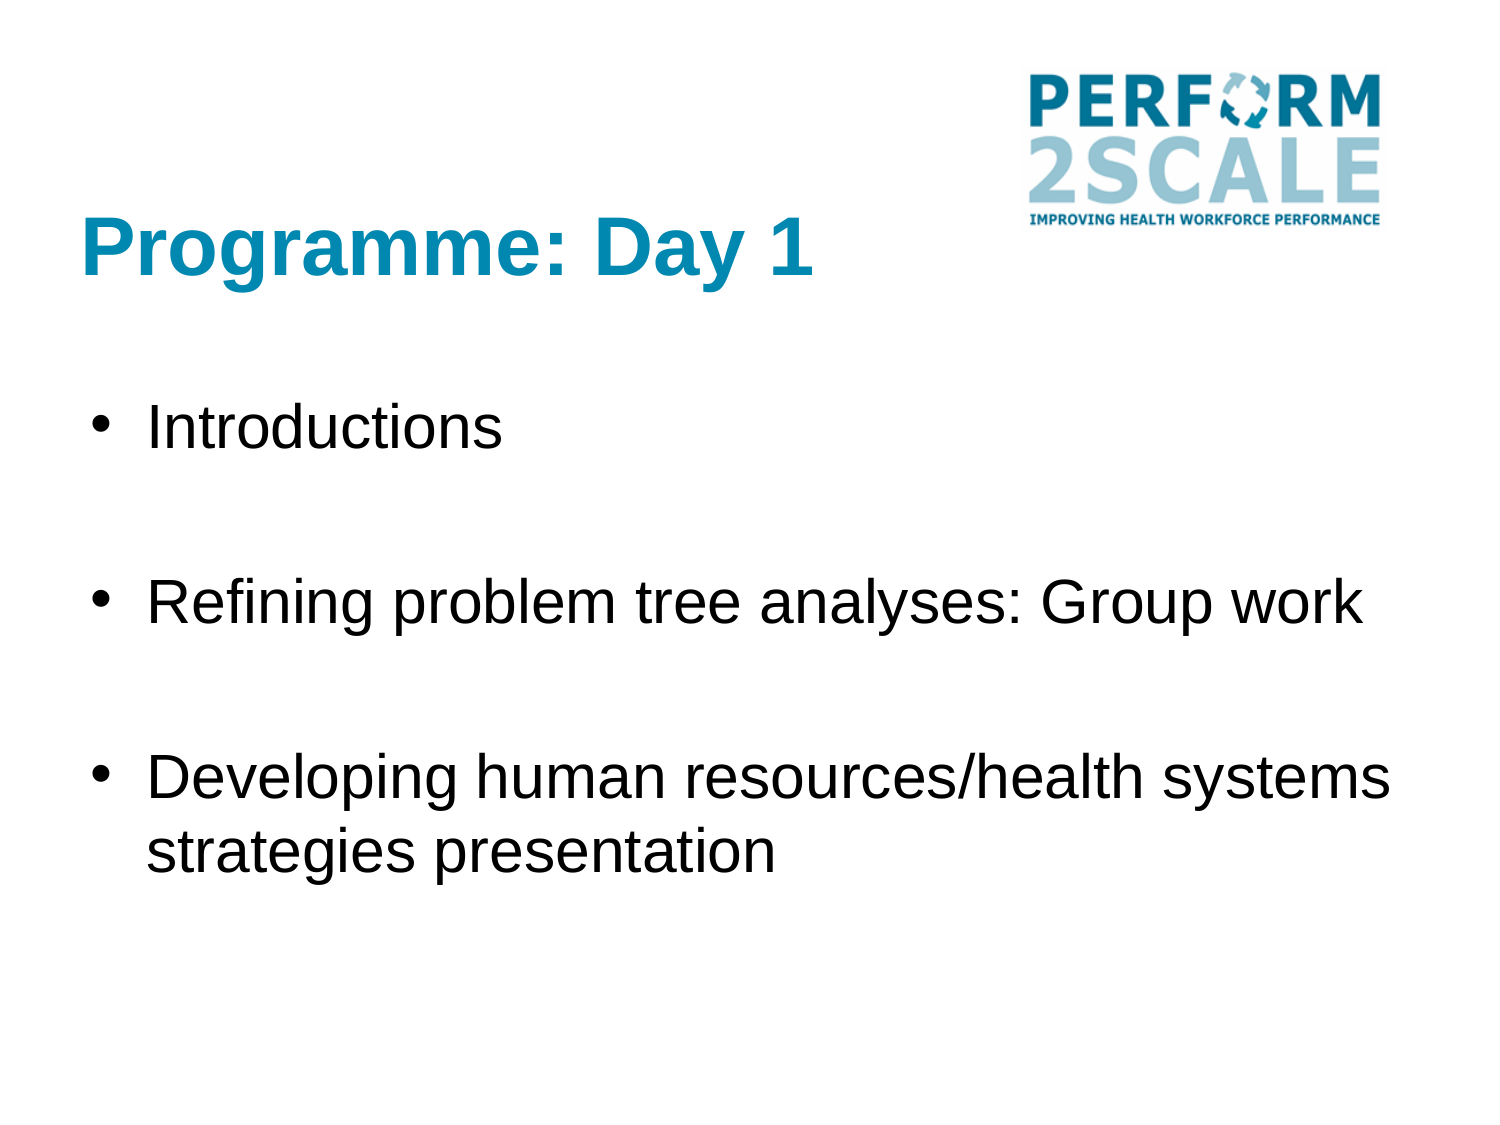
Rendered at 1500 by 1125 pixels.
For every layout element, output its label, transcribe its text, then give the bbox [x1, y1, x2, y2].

title Programme: Day 1 [64, 184, 1415, 301]
list Introductions Refining problem tree analyses: Group work Developing human resources/health systems strategies presentation [75, 290, 1425, 1005]
picture [1020, 66, 1389, 232]
